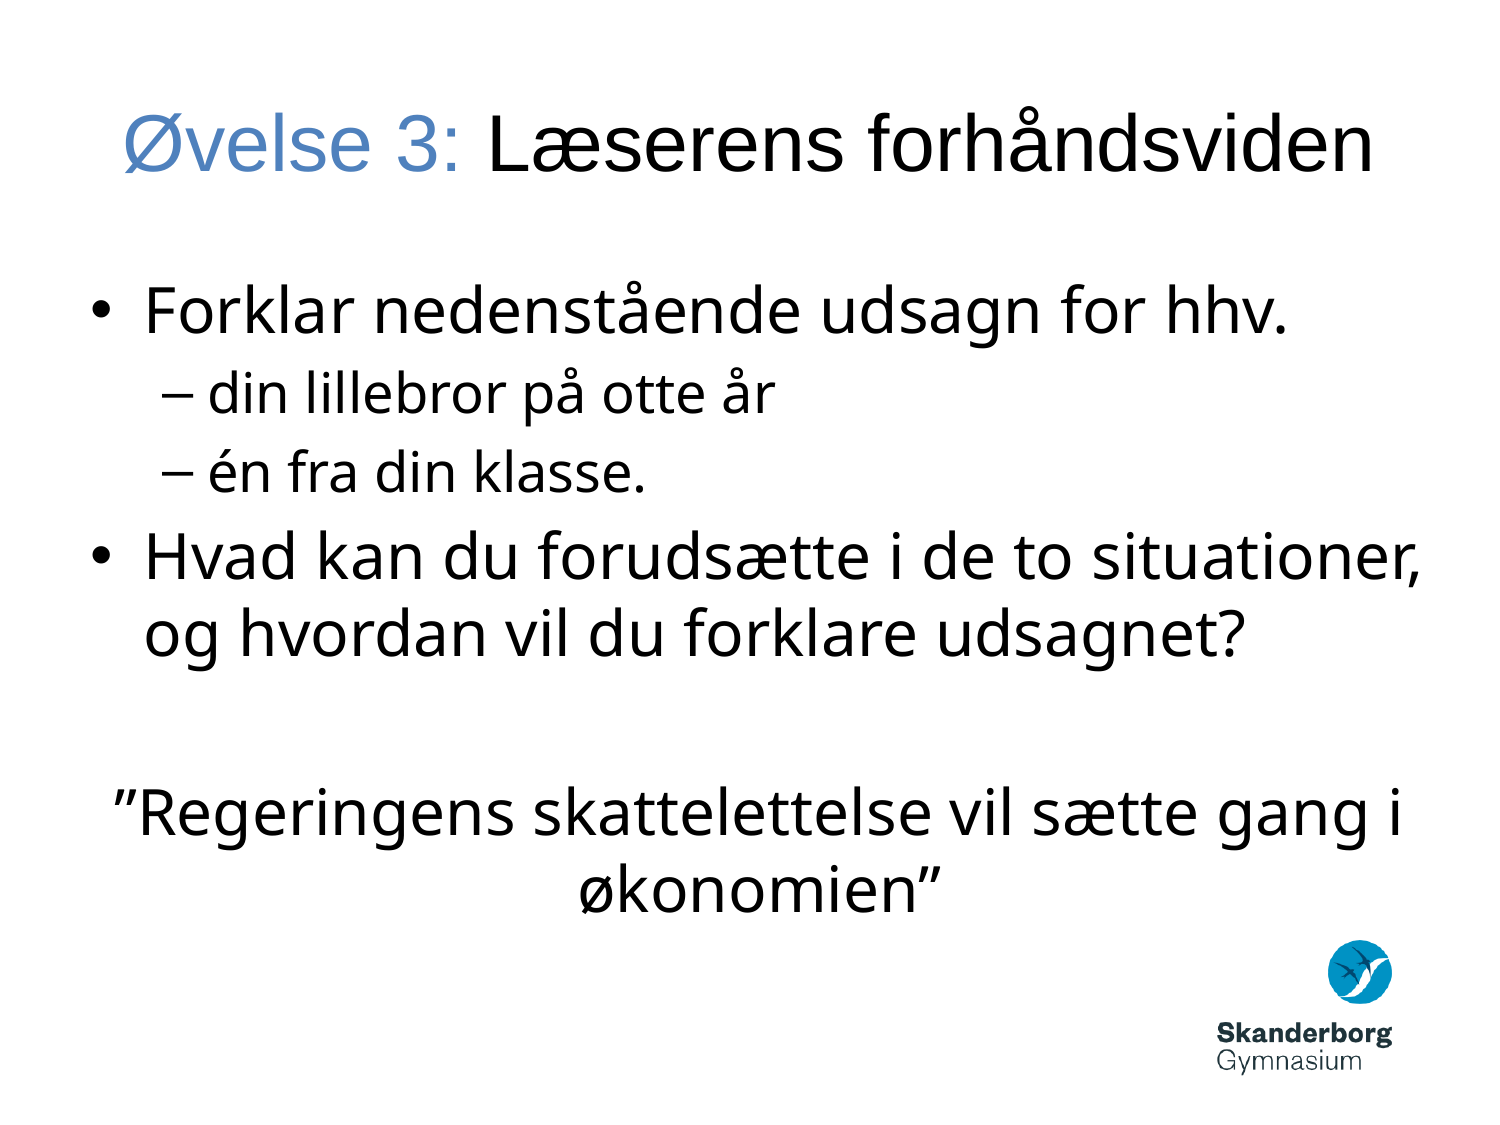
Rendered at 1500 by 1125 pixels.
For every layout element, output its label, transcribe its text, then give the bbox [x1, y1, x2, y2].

list Forklar nedenstående udsagn for hhv. din lillebror på otte år én fra din klasse. Hvad kan du forudsætte i de to situationer, og hvordan vil du forklare udsagnet? ”Regeringens skattelettelse vil sætte gang i økonomien” [75, 262, 1444, 1005]
picture [1186, 928, 1440, 1091]
title Øvelse 3: Læserens forhåndsviden [75, 45, 1425, 233]
